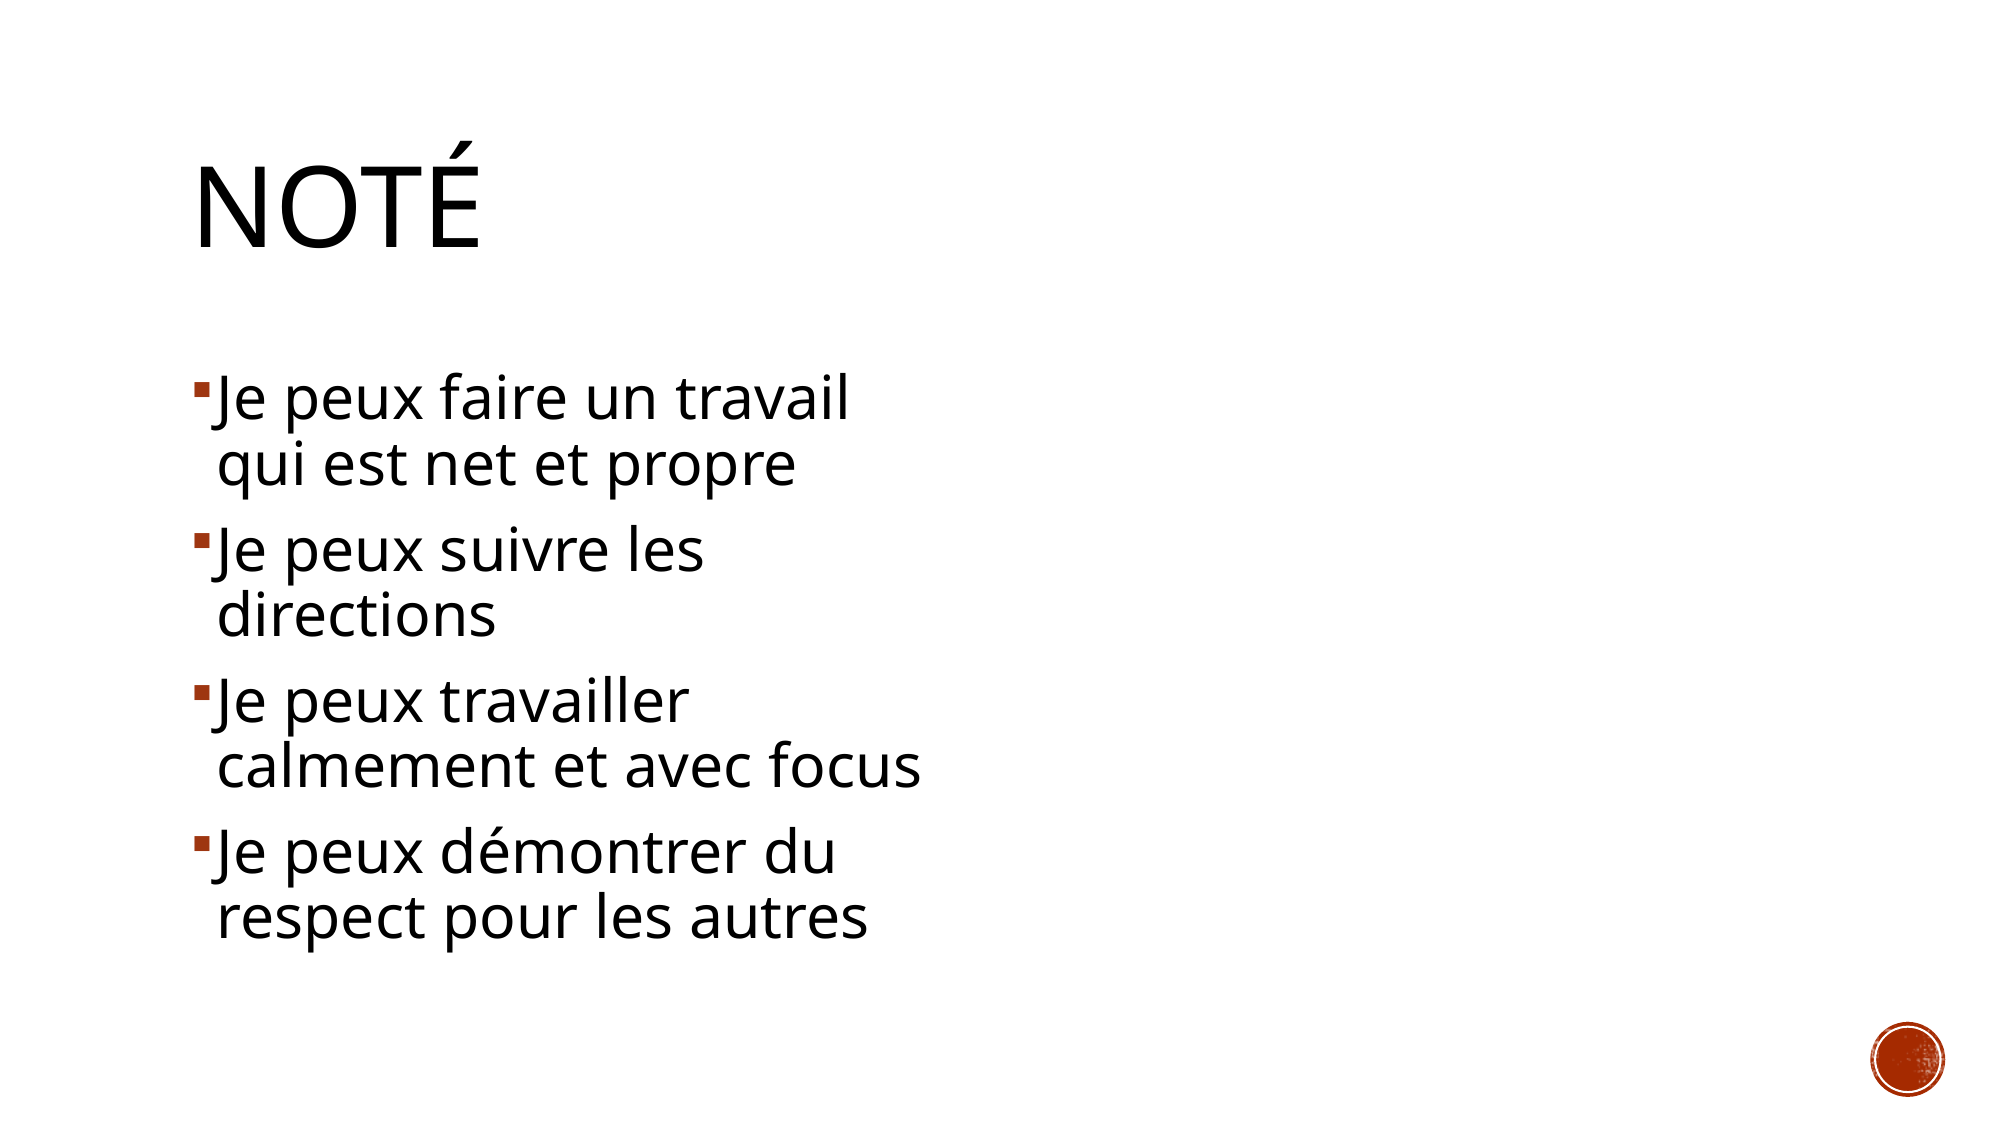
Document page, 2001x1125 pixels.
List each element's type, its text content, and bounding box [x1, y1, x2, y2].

title Noté [175, 79, 1826, 344]
list Je peux faire un travail qui est net et propre Je peux suivre les directions Je peux travailler calmement et avec focus Je peux démontrer du respect pour les autres [175, 360, 956, 1013]
